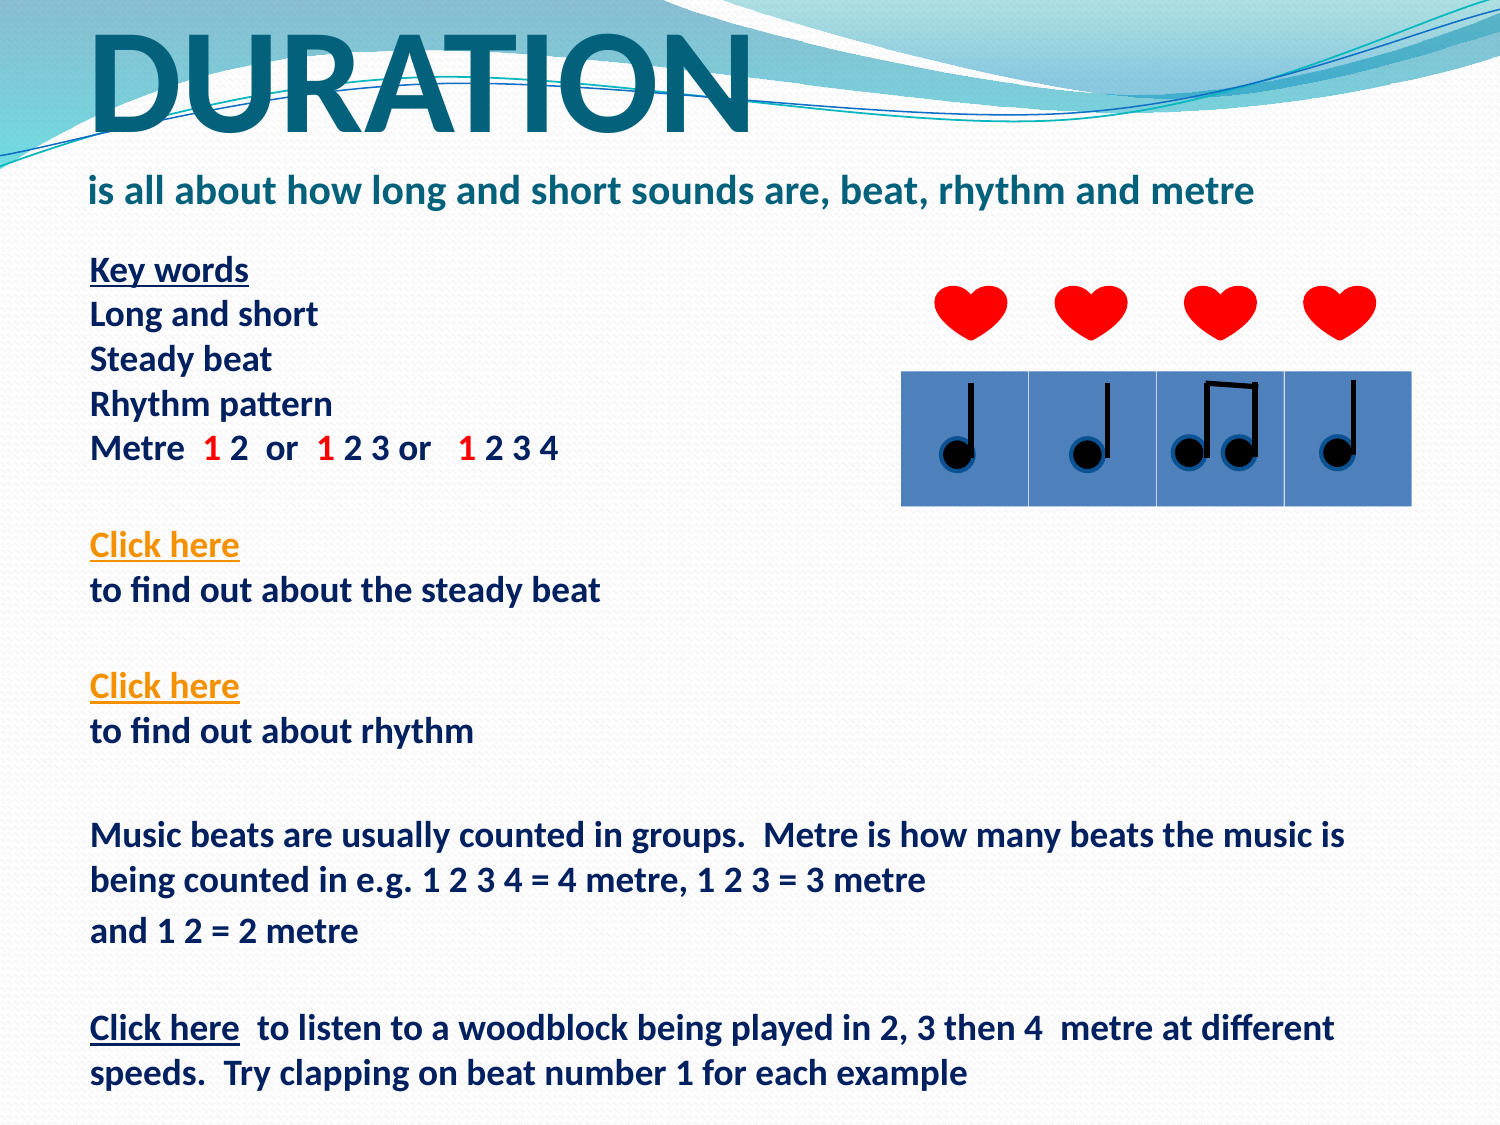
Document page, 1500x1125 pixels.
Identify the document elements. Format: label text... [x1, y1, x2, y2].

title DURATION is all about how long and short sounds are, beat, rhythm and metre [87, 24, 1438, 213]
text_box [1304, 286, 1376, 340]
text_box [1055, 286, 1127, 340]
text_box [1205, 382, 1259, 388]
text_box [935, 286, 1007, 340]
list Key words High, middle and low Higher and lower Scale [892, 371, 1416, 520]
text_box [1208, 388, 1254, 397]
picture [899, 370, 1412, 507]
text_box [1184, 286, 1256, 340]
list Key words Long and short Steady beat Rhythm pattern Metre 1 2 or 1 2 3 or 1 2 3 4 Click here to find out about the steady beat Click here to find out about rhythm Music beats are usually counted in groups. Metre is how many beats the music is being counted in e.g. 1 2 3 4 = 4 metre, 1 2 3 = 3 metre and 1 2 = 2 metre Click here to listen to a woodblock being played in 2, 3 then 4 metre at different speeds. Try clapping on beat number 1 for each example [75, 237, 1425, 1113]
